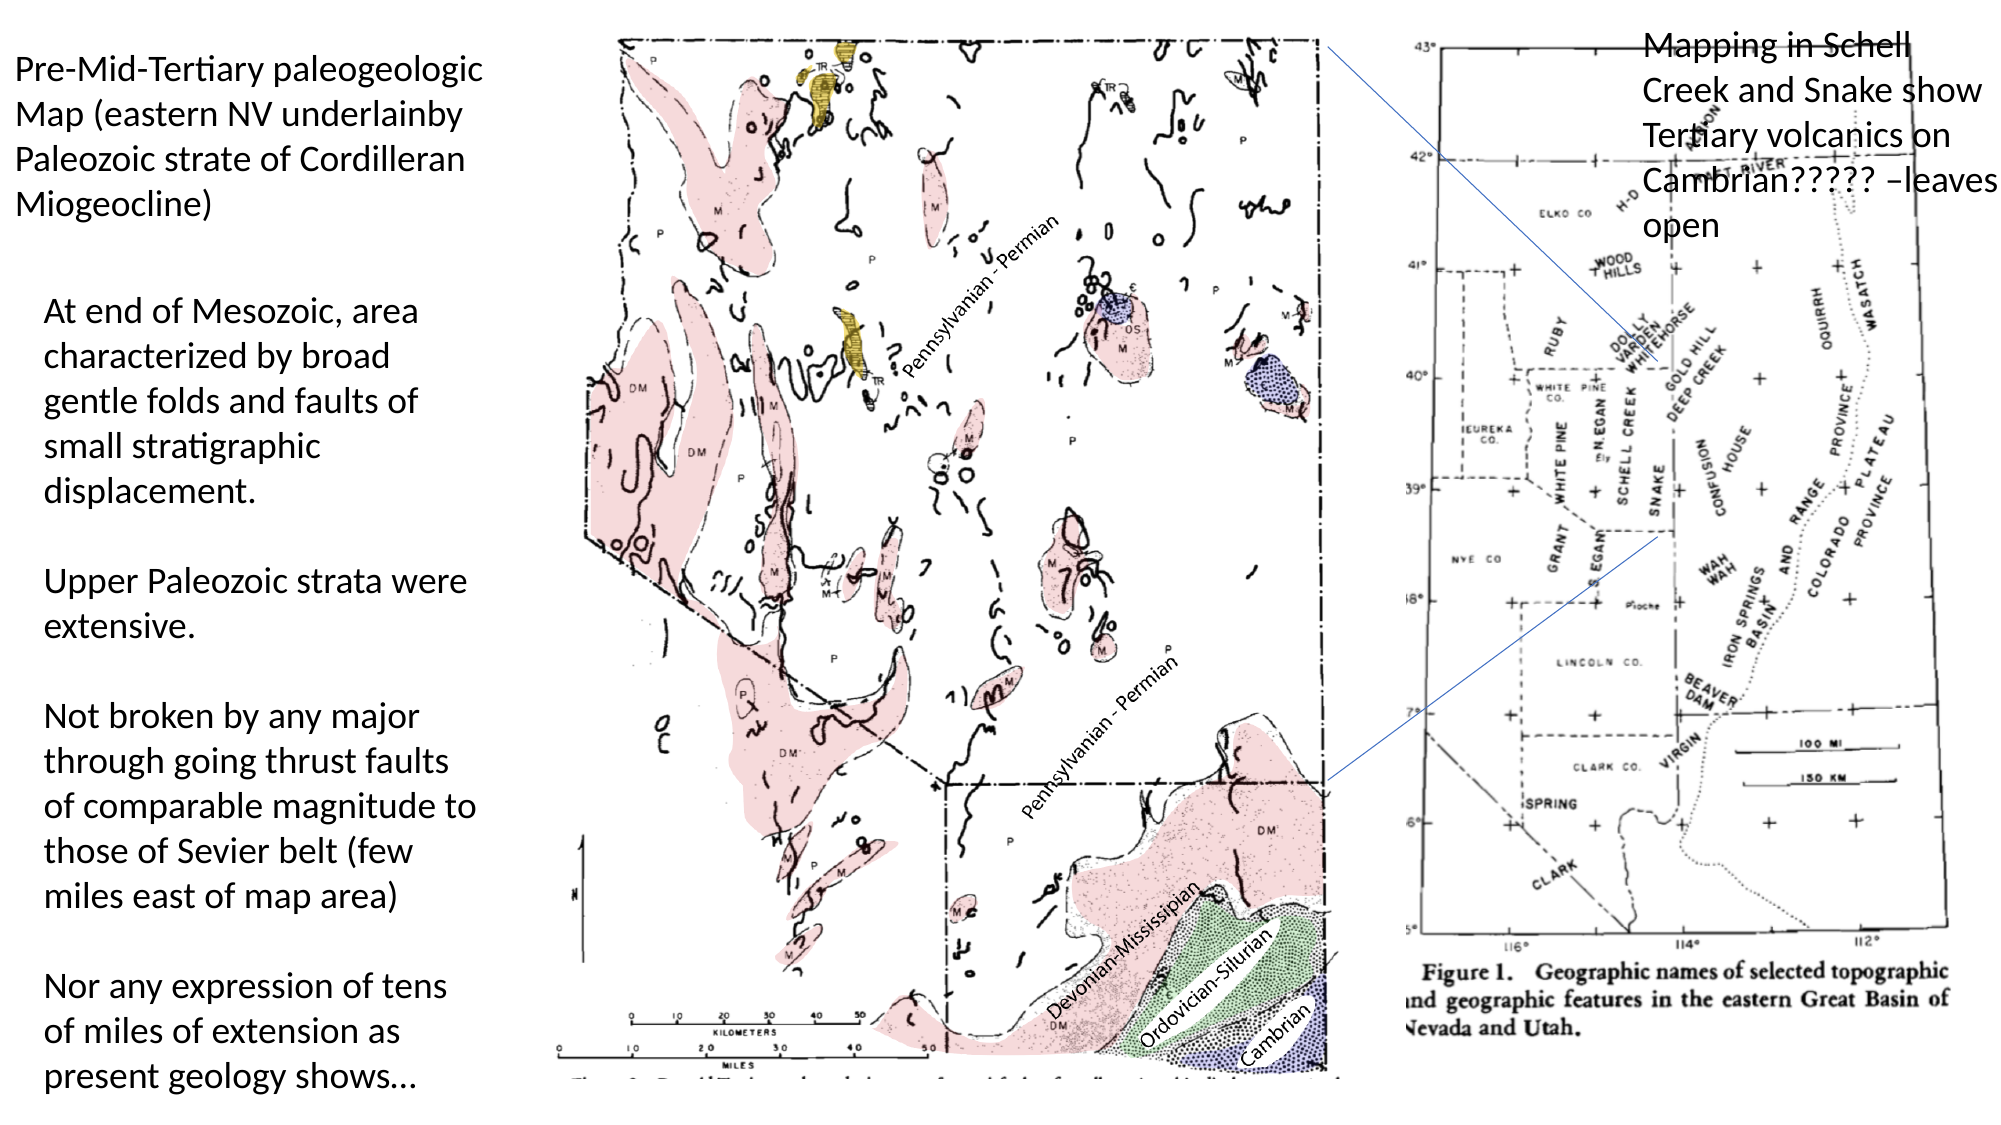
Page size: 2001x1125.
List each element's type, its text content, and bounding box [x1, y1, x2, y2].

text_box At end of Mesozoic, area characterized by broad gentle folds and faults of small stratigraphic displacement. Upper Paleozoic strata were extensive. Not broken by any major through going thrust faults of comparable magnitude to those of Sevier belt (few miles east of map area) Nor any expression of tens of miles of extension as present geology shows… [28, 278, 498, 1104]
picture [497, 0, 1972, 1079]
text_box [1327, 536, 1658, 781]
text_box Pre-Mid-Tertiary paleogeologic Map (eastern NV underlainby Paleozoic strate of Cordilleran Miogeocline) [0, 36, 497, 231]
text_box Mapping in Schell Creek and Snake show Tertiary volcanics on Cambrian????? –leaves open [1972, 12, 2000, 252]
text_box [1327, 46, 1658, 362]
